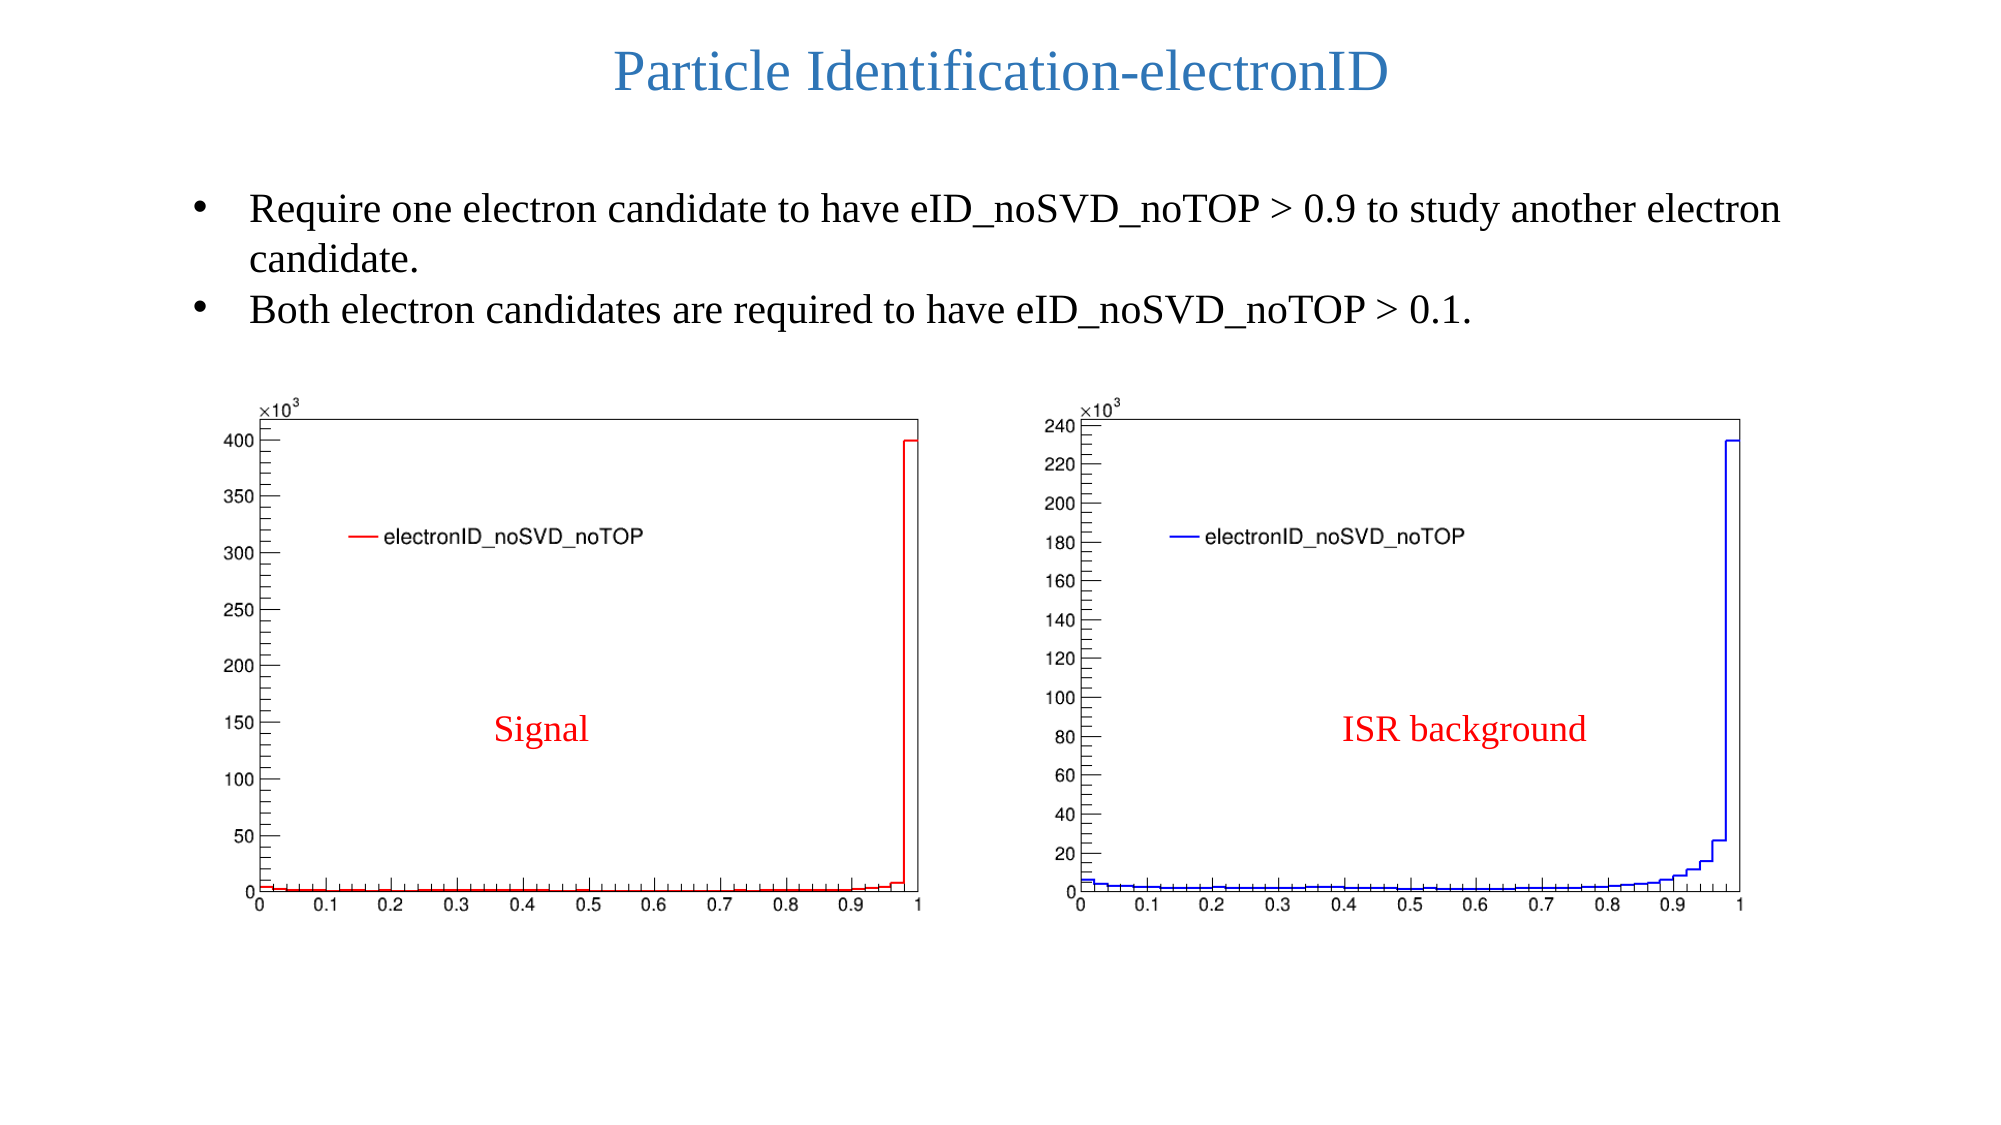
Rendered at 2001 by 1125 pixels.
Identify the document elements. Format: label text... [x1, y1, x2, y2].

text_box Require one electron candidate to have eID_noSVD_noTOP > 0.9 to study another electron candidate. Both electron candidates are required to have eID_noSVD_noTOP > 0.1. [178, 173, 1810, 339]
text_box Particle Identification-electronID [598, 24, 1411, 109]
picture [178, 360, 1822, 951]
